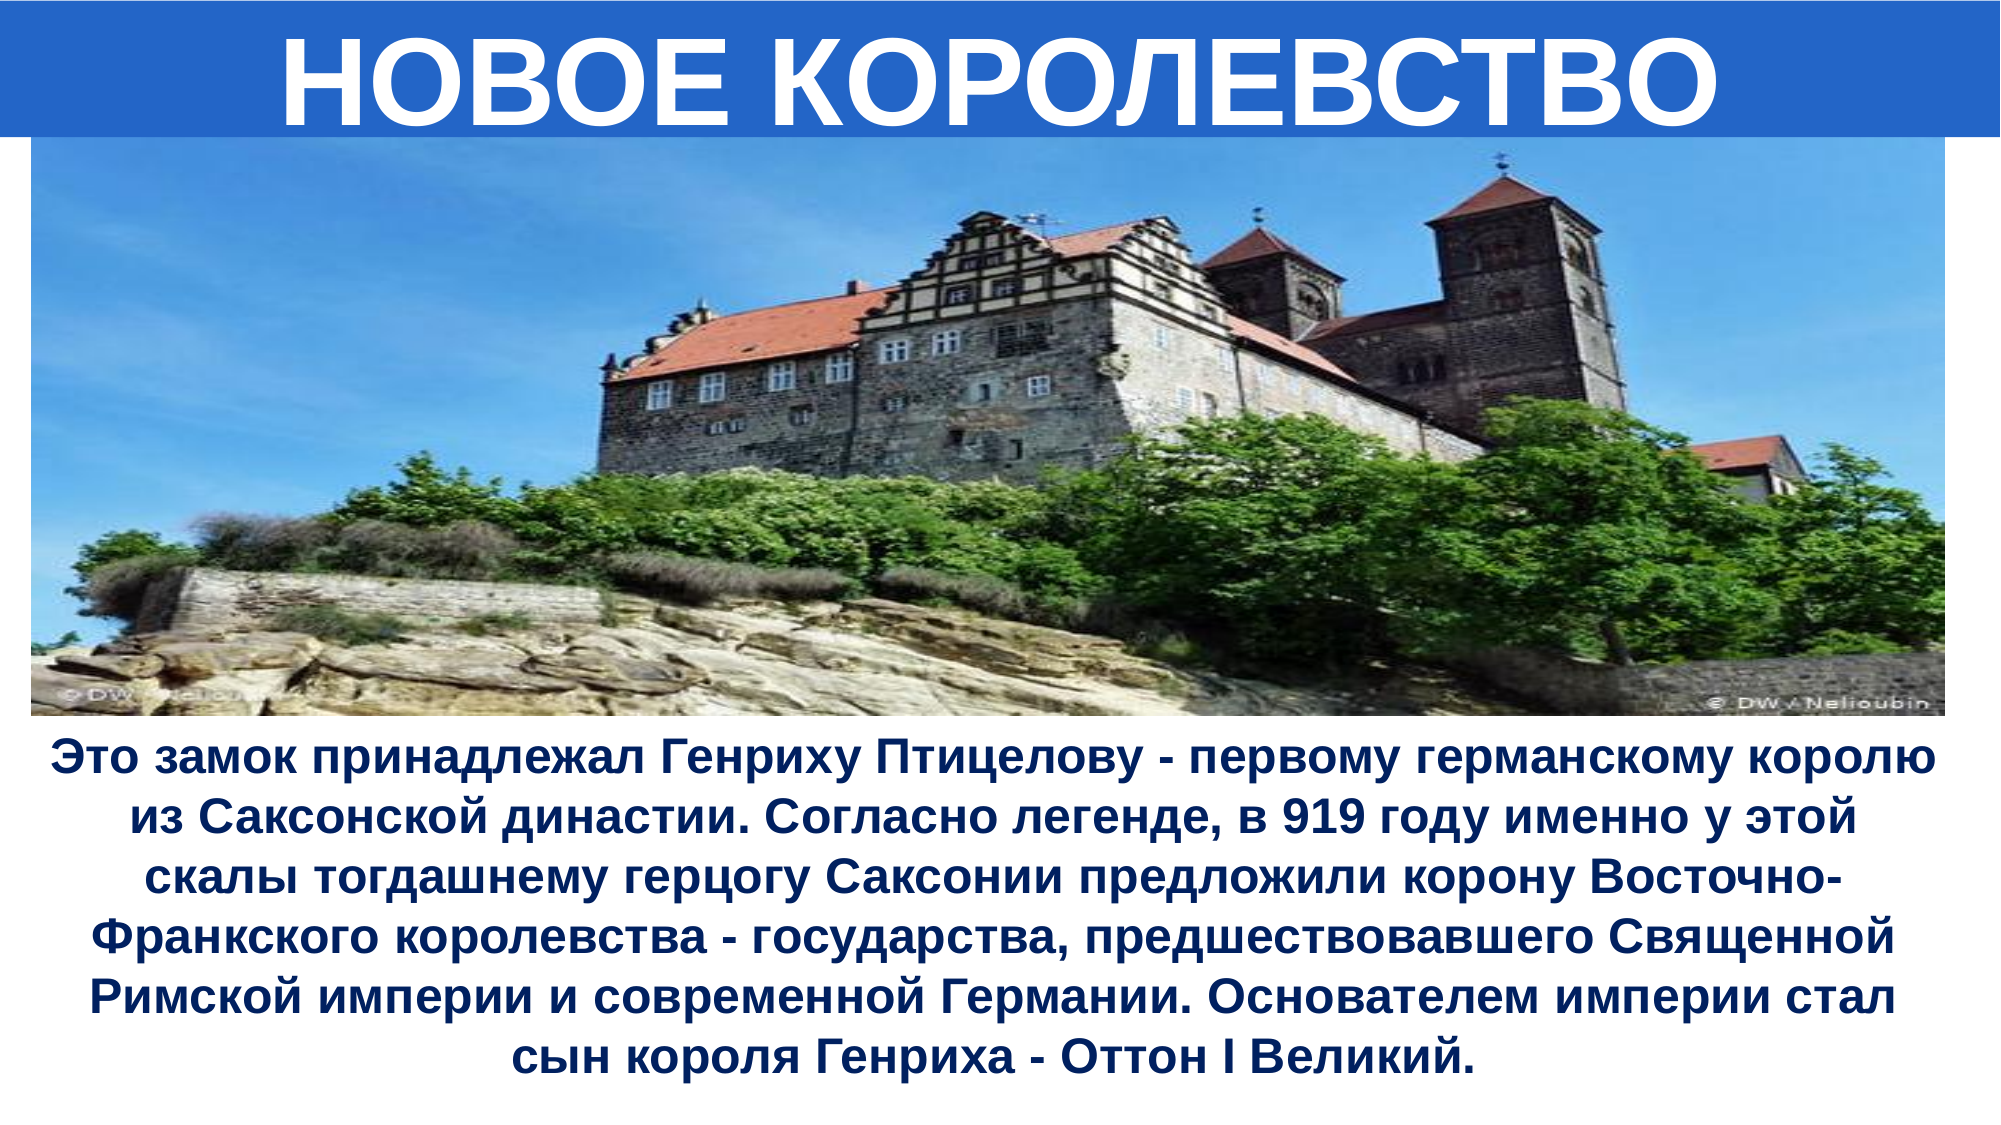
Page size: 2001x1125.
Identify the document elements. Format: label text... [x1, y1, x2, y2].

text_box Это замок принадлежал Генриху Птицелову - первому германскому королю из Саксонской династии. Согласно легенде, в 919 году именно у этой скалы тогдашнему герцогу Саксонии предложили корону Восточно-Франкского королевства - государства, предшествовавшего Священной Римской империи и современной Германии. Основателем империи стал сын короля Генриха - Оттон I Великий. [31, 715, 1957, 1091]
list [31, 125, 1946, 717]
text_box НОВОЕ КОРОЛЕВСТВО [0, 0, 2000, 138]
